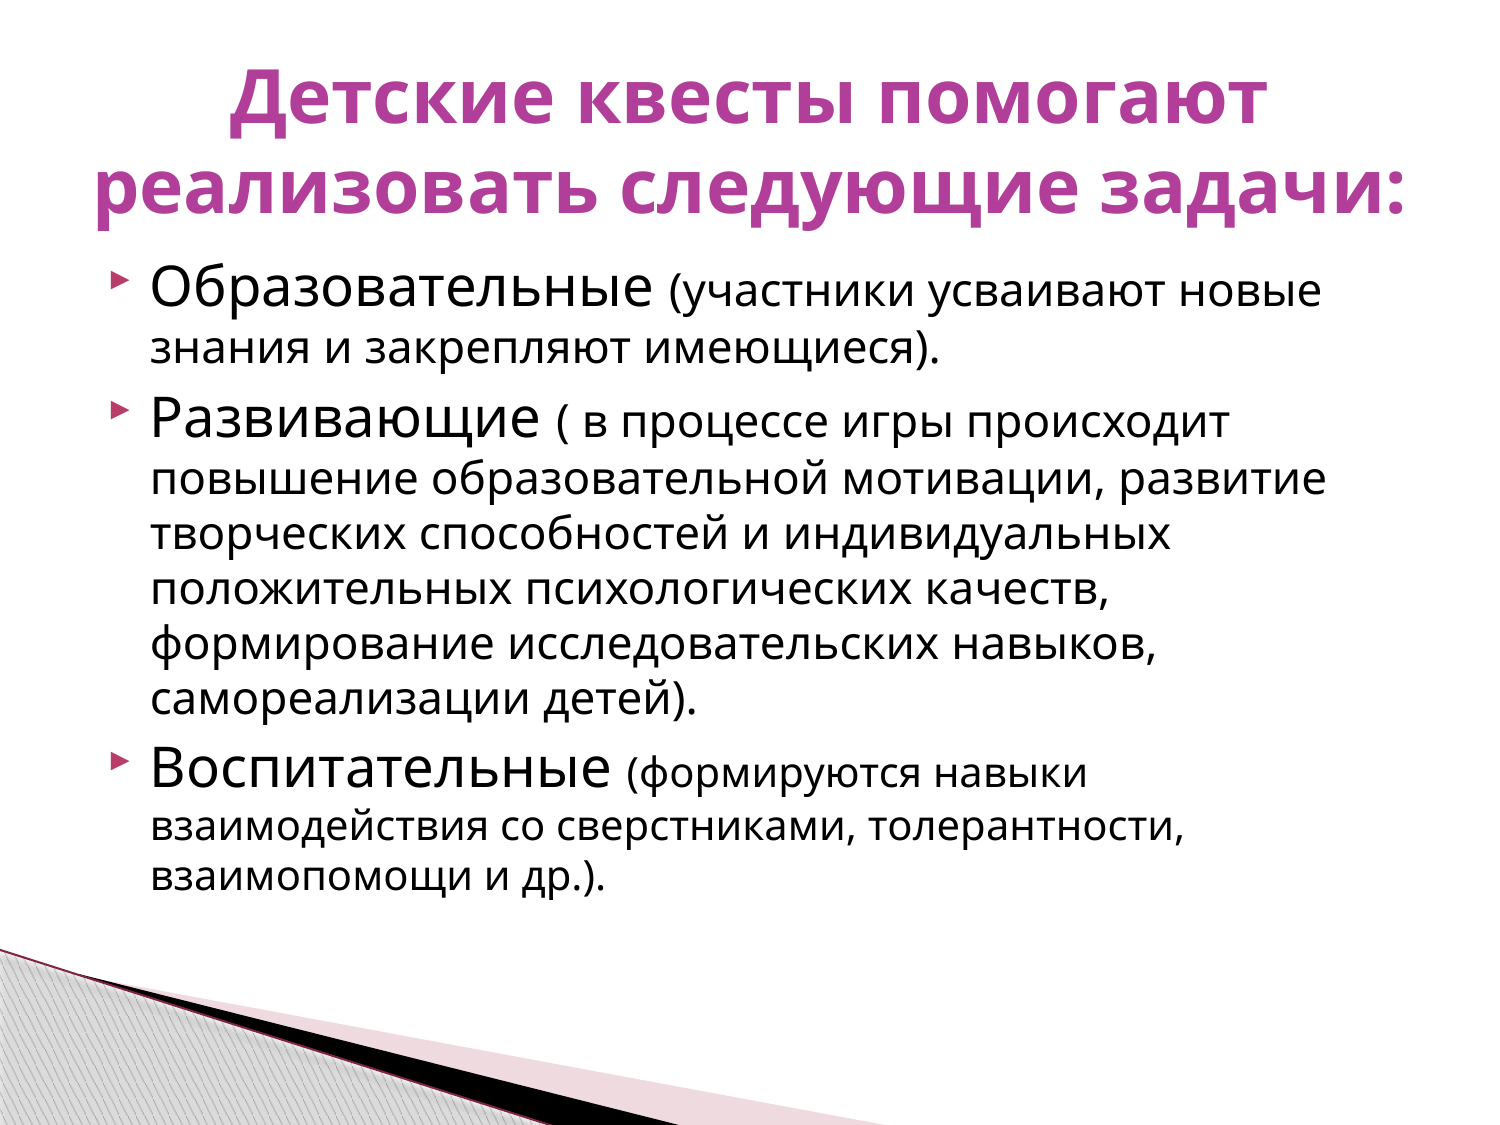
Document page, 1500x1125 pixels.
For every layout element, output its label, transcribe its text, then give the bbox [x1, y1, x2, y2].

list Образовательные (участники усваивают новые знания и закрепляют имеющиеся). Развивающие ( в процессе игры происходит повышение образовательной мотивации, развитие творческих способностей и индивидуальных положительных психологических качеств, формирование исследовательских навыков, самореализации детей). Воспитательные (формируются навыки взаимодействия со сверстниками, толерантности, взаимопомощи и др.). [75, 243, 1425, 986]
title Детские квесты помогают реализовать следующие задачи: [75, 45, 1425, 233]
